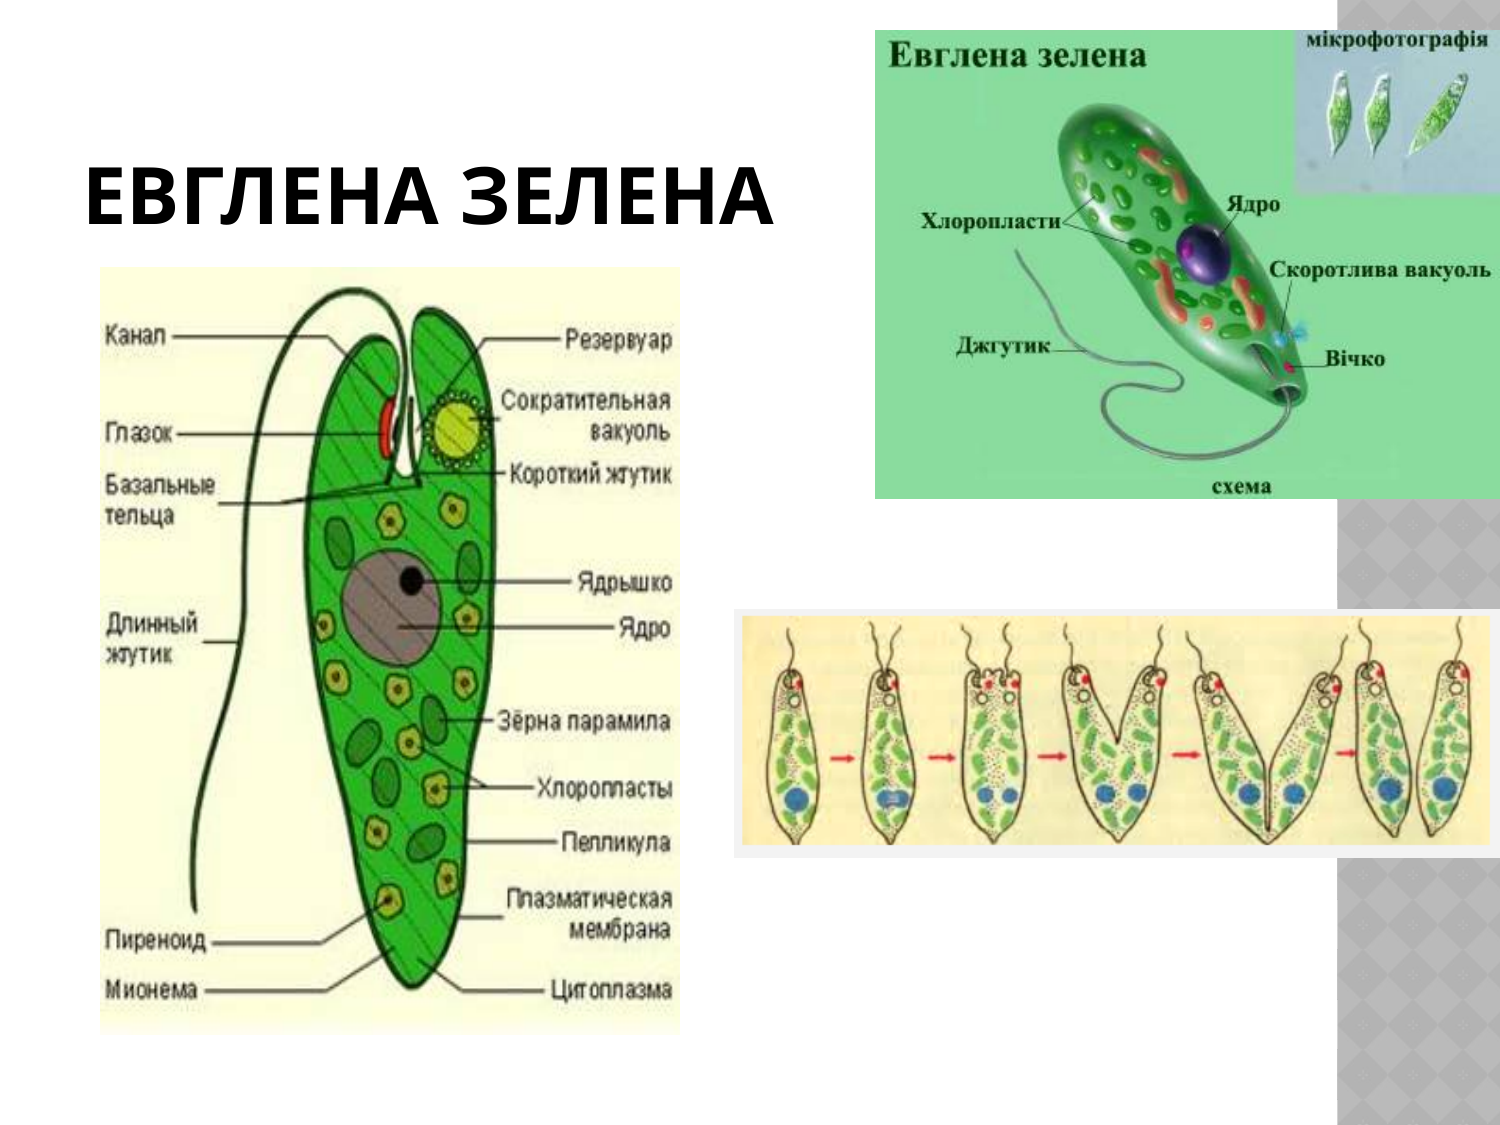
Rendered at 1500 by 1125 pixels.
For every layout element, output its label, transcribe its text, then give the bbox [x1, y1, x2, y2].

title Евглена зелена [75, 52, 869, 240]
picture [874, 30, 1500, 500]
picture [734, 609, 1500, 859]
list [99, 266, 680, 1036]
